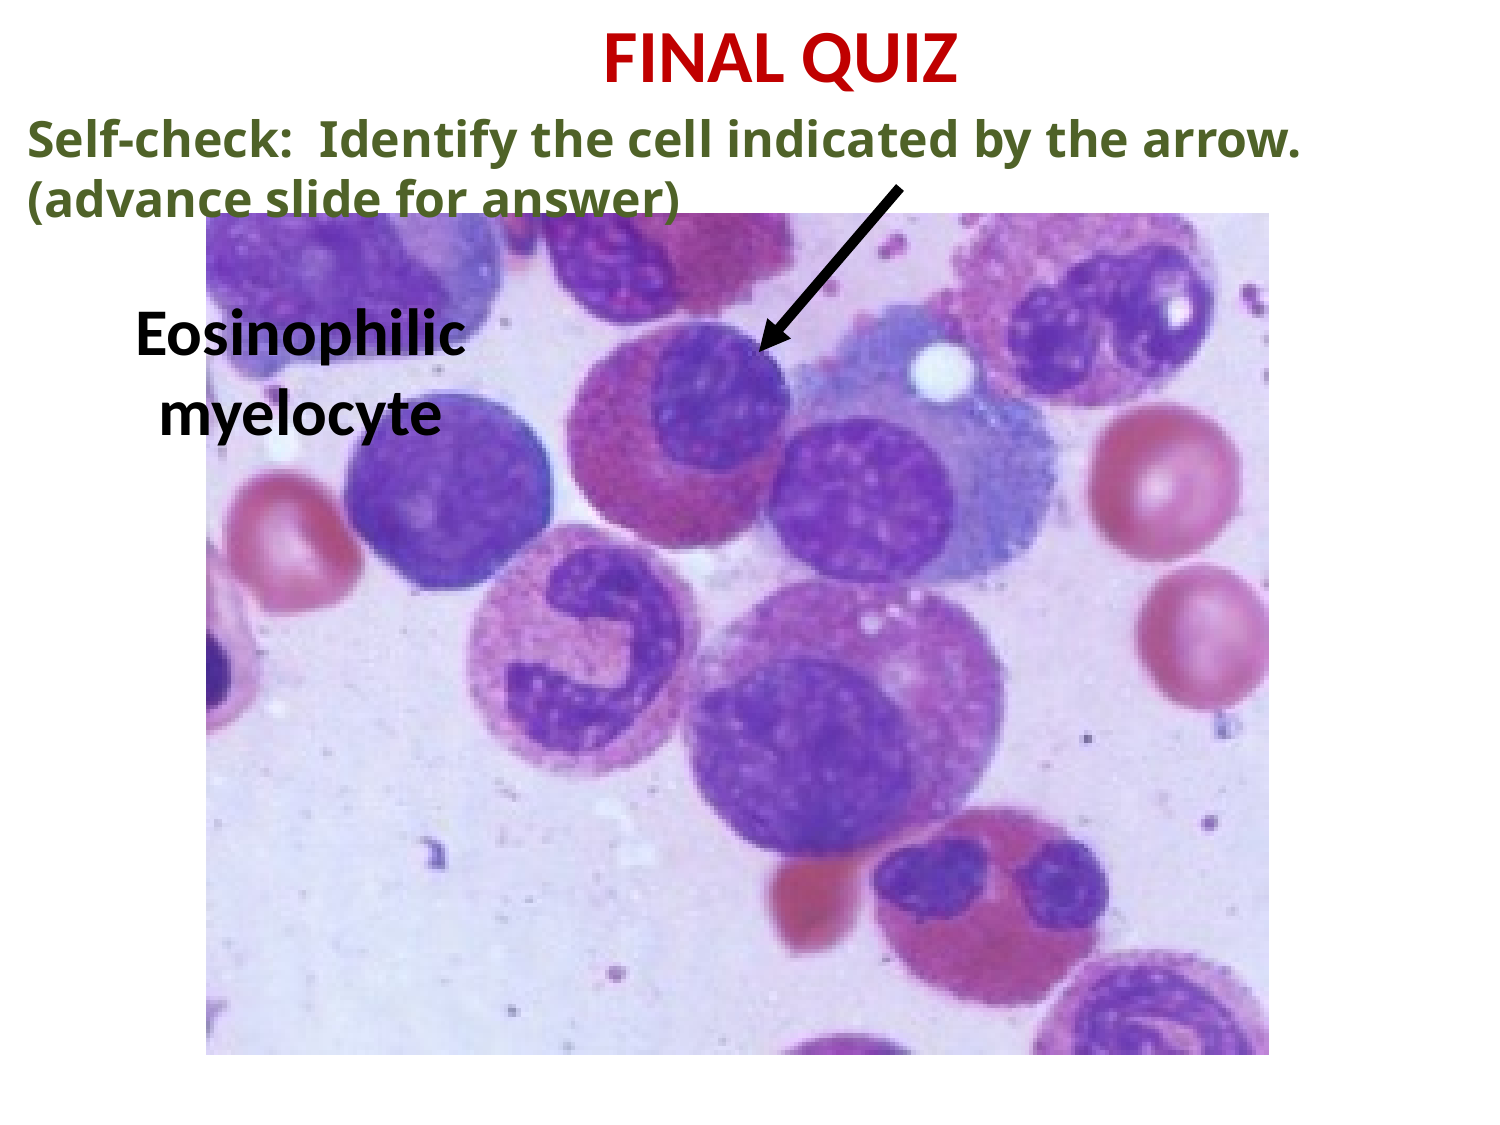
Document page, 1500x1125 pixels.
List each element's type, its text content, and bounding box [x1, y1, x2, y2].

text_box Self-check: Identify the cell indicated by the arrow. (advance slide for answer) [12, 99, 1463, 235]
text_box Eosinophilic myelocyte [64, 281, 200, 457]
picture [205, 213, 1269, 1055]
text_box Final quiz [249, 0, 1313, 99]
